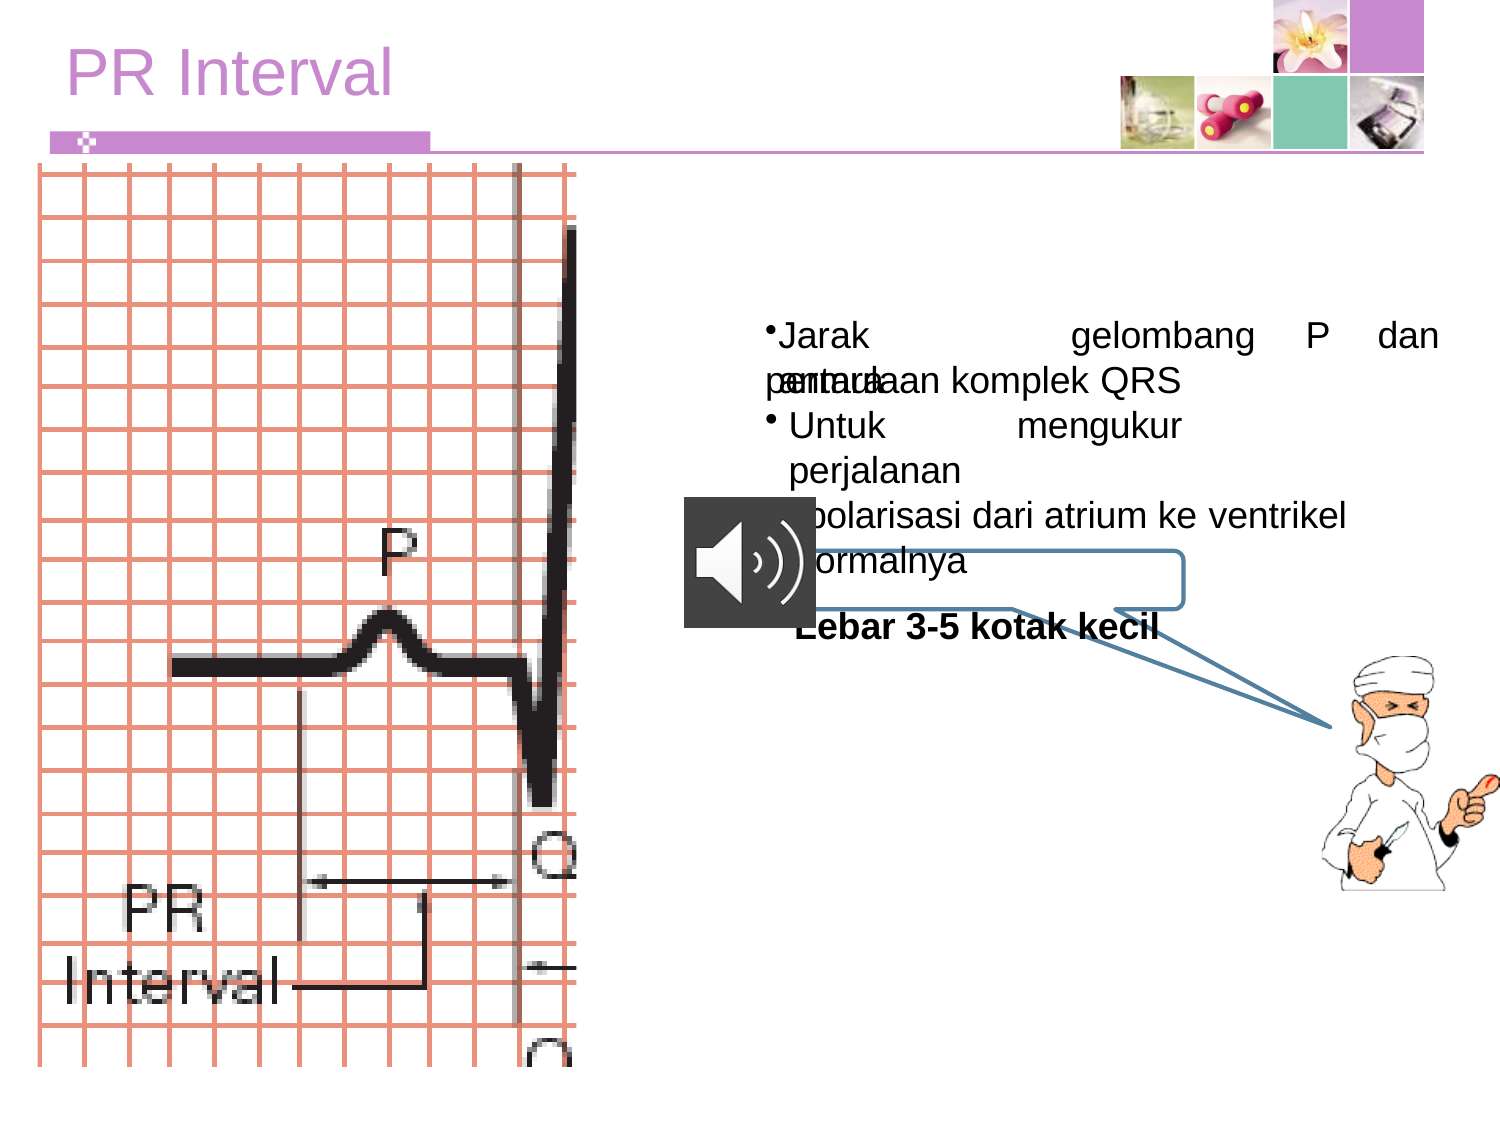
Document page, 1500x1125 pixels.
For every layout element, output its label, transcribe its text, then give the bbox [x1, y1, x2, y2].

picture [683, 495, 817, 630]
text_box [37, 163, 577, 1067]
picture [1349, 76, 1424, 149]
picture [1120, 76, 1195, 149]
text_box Jarak antara [762, 309, 1026, 354]
text_box gelombang P dan [1068, 309, 1441, 354]
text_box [771, 548, 1500, 891]
title PR Interval [62, 27, 397, 163]
text_box permulaan komplek QRS Untuk mengukur perjalanan depolarisasi dari atrium ke ventrikel Normalnya Lebar 3-5 kotak kecil [762, 354, 1441, 547]
picture [1273, 0, 1348, 73]
picture [1197, 76, 1271, 149]
